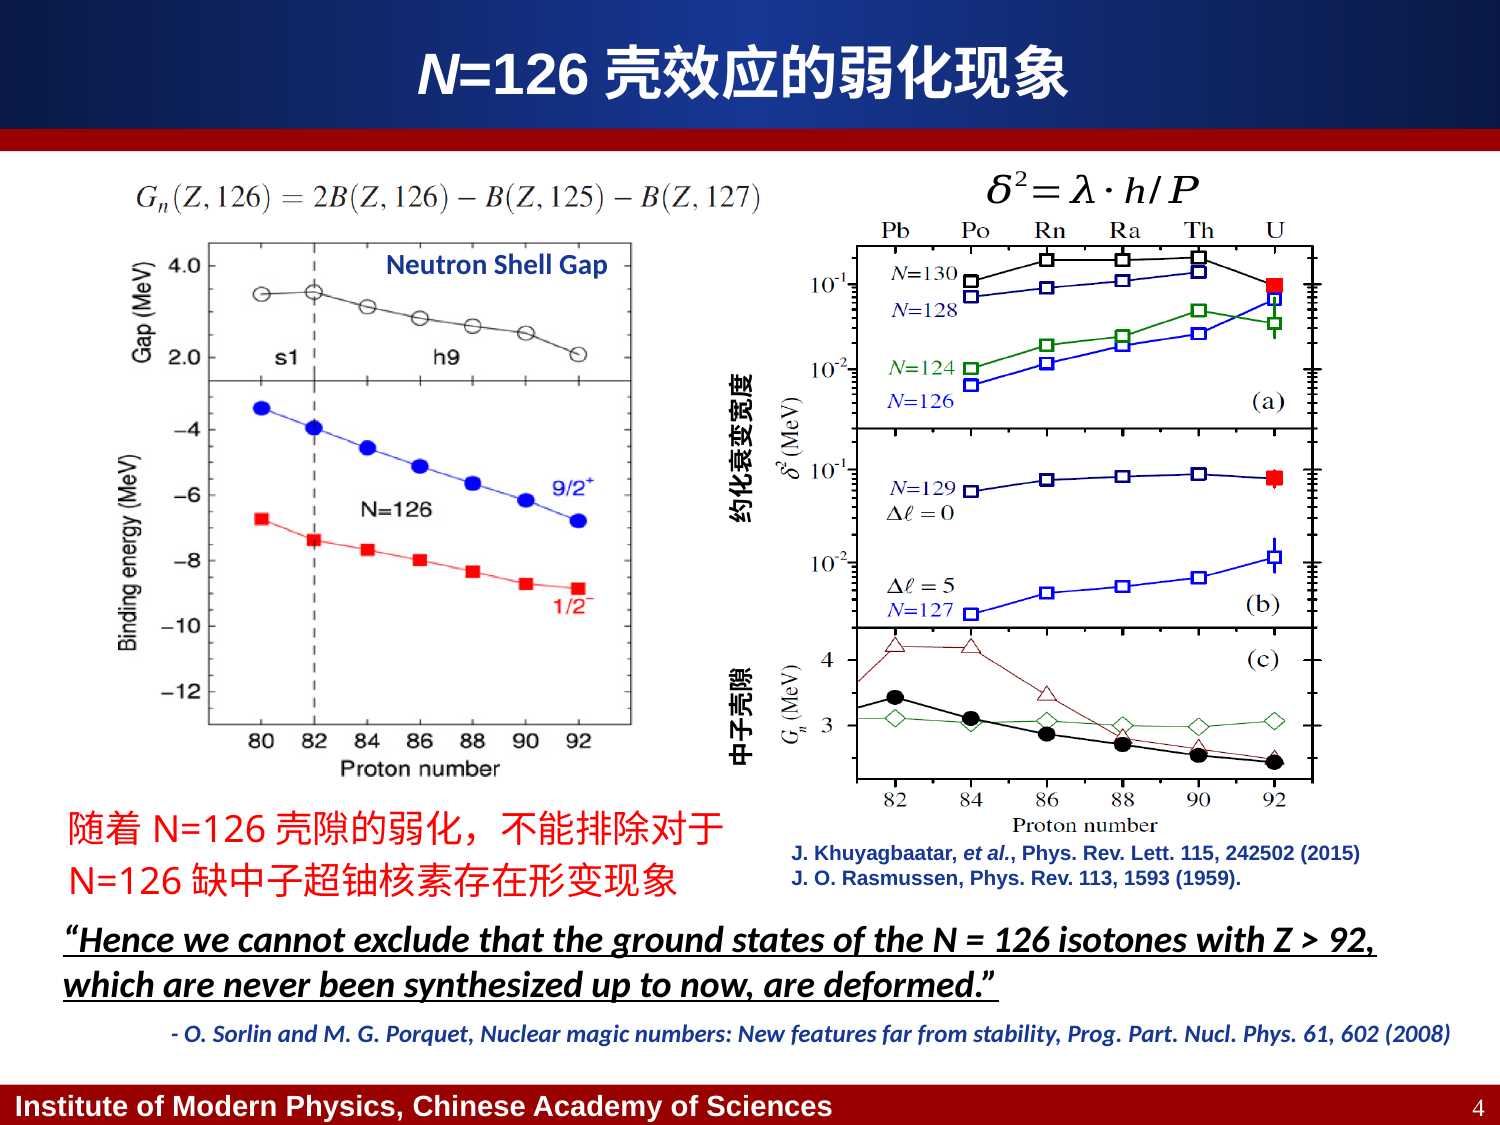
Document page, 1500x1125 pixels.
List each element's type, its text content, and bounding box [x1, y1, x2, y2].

text_box 中子壳隙 [718, 652, 763, 783]
title N=126壳效应的弱化现象 [49, 24, 1438, 118]
text_box “Hence we cannot exclude that the ground states of the N = 126 isotones with Z > 92, which are never been synthesized up to now, are deformed.” - O. Sorlin and M. G. Porquet, Nuclear magic numbers: New features far from stability, Prog. Part. Nucl. Phys. 61, 602 (2008) [47, 907, 1469, 1055]
picture [127, 176, 1333, 844]
slide_number 4 [1417, 1083, 1500, 1125]
text_box J. Khuyagbaatar, et al., Phys. Rev. Lett. 115, 242502 (2015) J. O. Rasmussen, Phys. Rev. 113, 1593 (1959). [776, 832, 1418, 898]
text_box 约化衰变宽度 [718, 358, 763, 539]
text_box 随着N=126壳隙的弱化，不能排除对于N=126缺中子超铀核素存在形变现象 [53, 791, 769, 910]
picture [97, 229, 656, 783]
